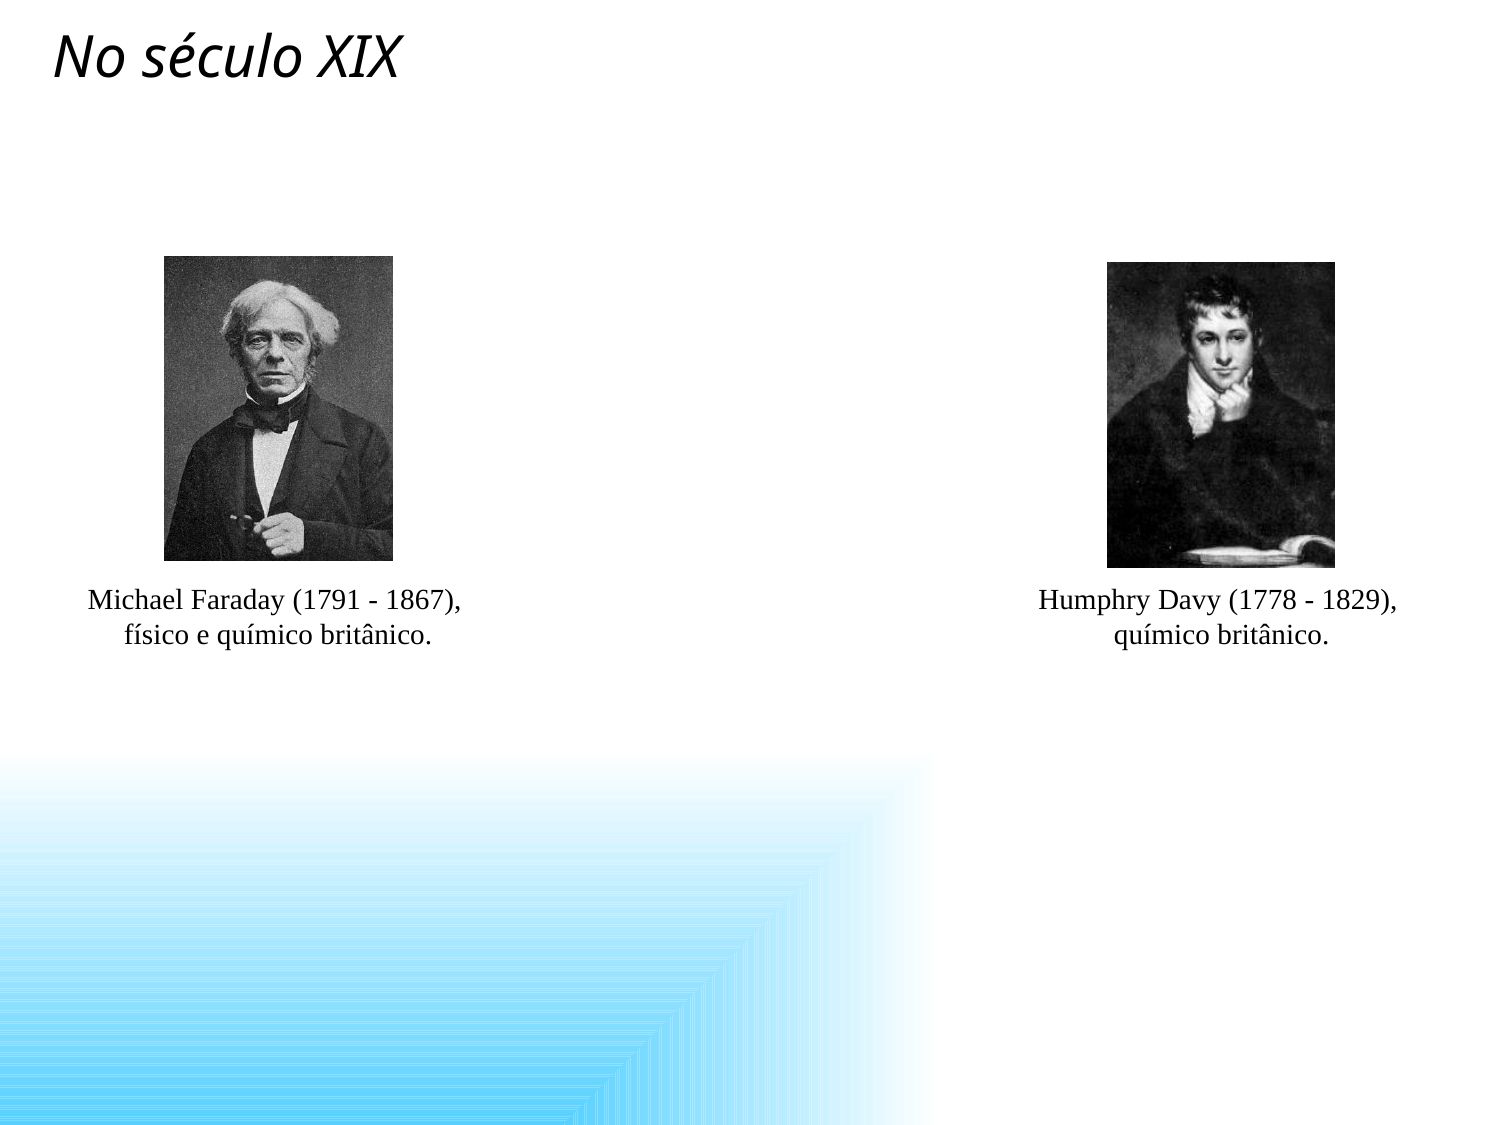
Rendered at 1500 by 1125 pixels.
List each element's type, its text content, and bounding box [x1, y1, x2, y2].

text_box Humphry Davy (1778 - 1829), químico britânico. [963, 572, 1480, 658]
picture [1107, 261, 1335, 569]
text_box No século XIX [29, 8, 1247, 146]
text_box Michael Faraday (1791 - 1867), físico e químico britânico. [19, 572, 537, 658]
picture [164, 256, 393, 561]
